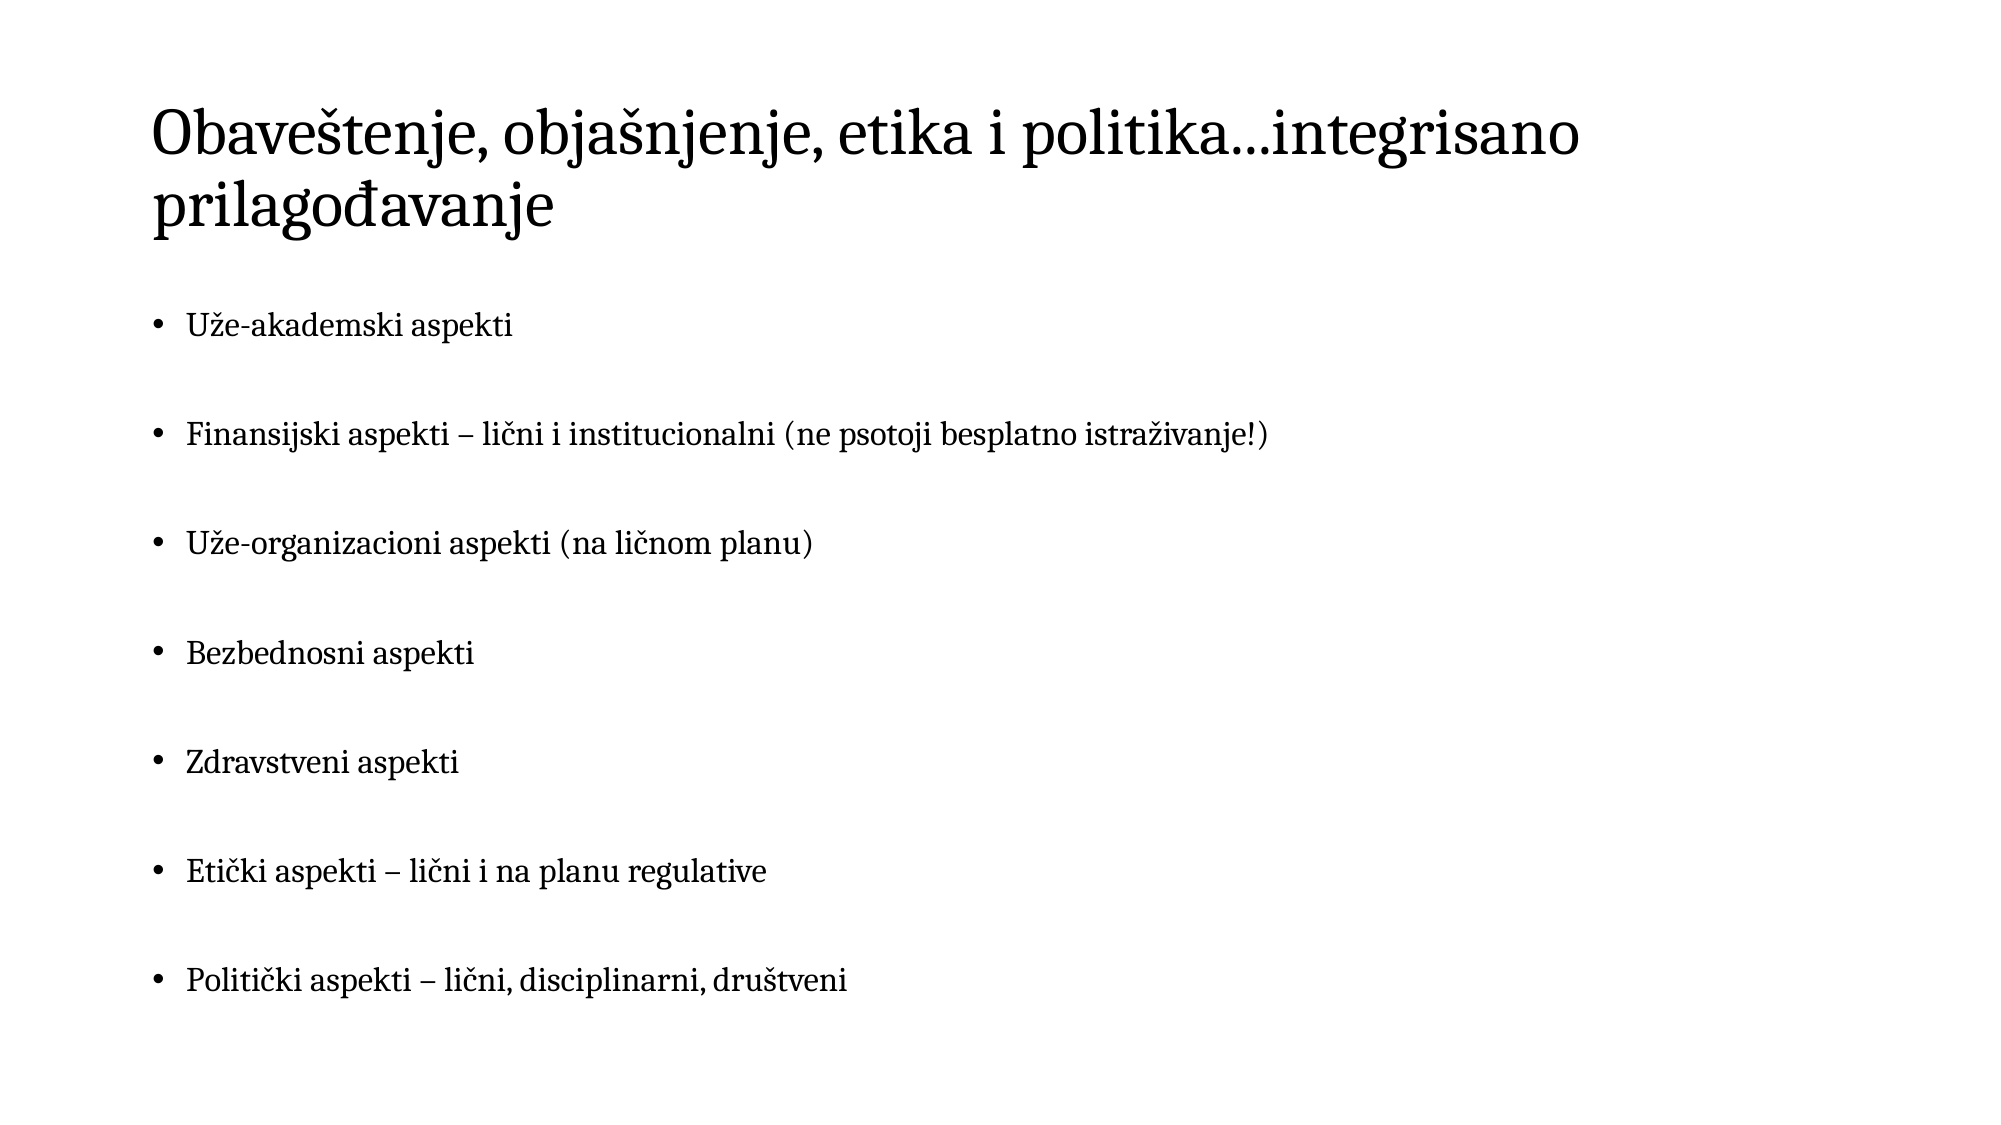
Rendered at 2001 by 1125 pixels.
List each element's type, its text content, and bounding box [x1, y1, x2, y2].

title Obaveštenje, objašnjenje, etika i politika...integrisano prilagođavanje [137, 59, 1863, 278]
list Uže-akademski aspekti Finansijski aspekti – lični i institucionalni (ne psotoji besplatno istraživanje!) Uže-organizacioni aspekti (na ličnom planu) Bezbednosni aspekti Zdravstveni aspekti Etički aspekti – lični i na planu regulative Politički aspekti – lični, disciplinarni, društveni [137, 299, 1863, 1014]
